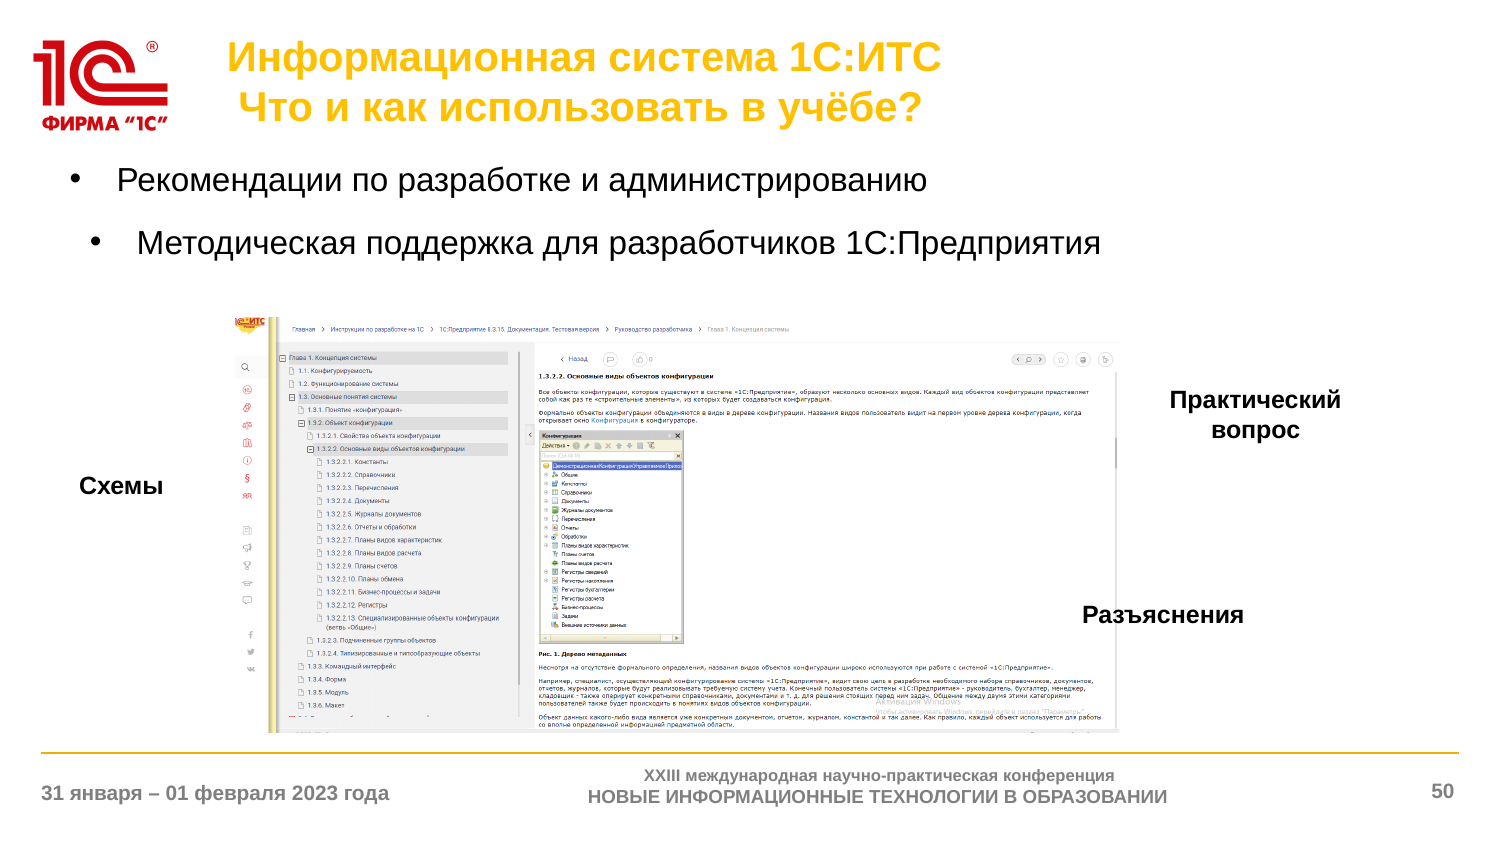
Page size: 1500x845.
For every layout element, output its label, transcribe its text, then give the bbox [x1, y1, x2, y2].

text_box Практический вопрос [1125, 375, 1392, 451]
text_box XXIII международная научно-практическая конференция НОВЫЕ ИНФОРМАЦИОННЫЕ ТЕХНОЛОГИИ В ОБРАЗОВАНИИ [395, 764, 1365, 808]
text_box Рекомендации по разработке и администрированию Методическая поддержка для разработчиков 1С:Предприятия [54, 150, 1119, 541]
text_box Разъяснения [1125, 590, 1300, 636]
text_box 31 января – 01 февраля 2023 года [41, 779, 395, 805]
picture [29, 38, 172, 133]
text_box Схемы [31, 462, 212, 507]
picture [234, 317, 1120, 733]
title Информационная система 1С:ИТС Что и как использовать в учёбе? [217, 29, 1352, 131]
text_box 50 [1328, 777, 1455, 803]
